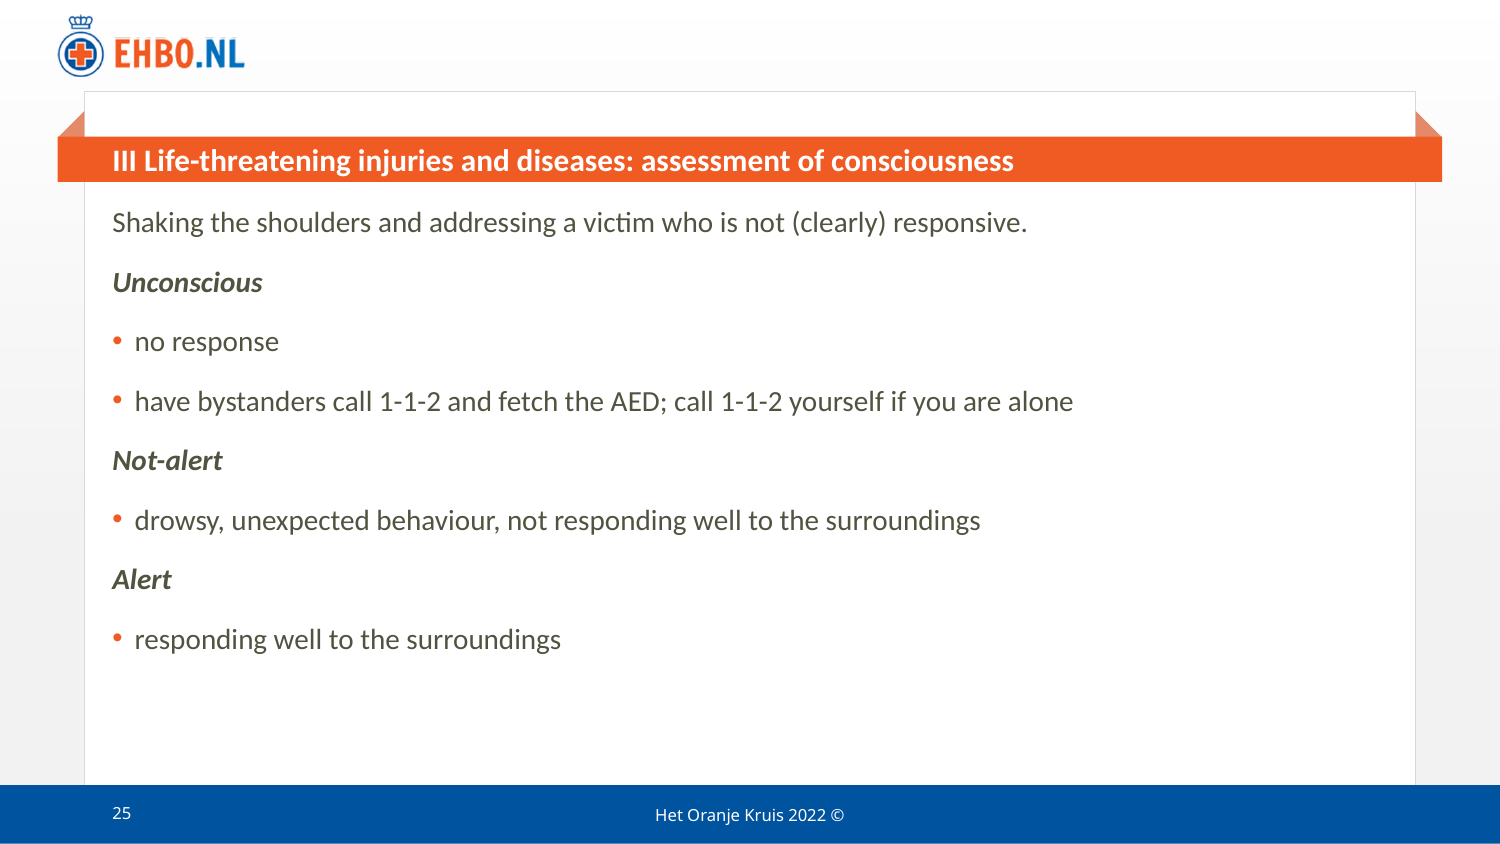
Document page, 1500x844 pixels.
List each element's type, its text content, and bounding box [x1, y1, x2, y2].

text_box [67, 36, 243, 58]
footer Het Oranje Kruis 2022 © [512, 793, 988, 836]
title III Life-threatening injuries and diseases: assessment of consciousness [112, 136, 1223, 182]
slide_number 25 [112, 793, 349, 836]
list Shaking the shoulders and addressing a victim who is not (clearly) responsive. Unconscious no response have bystanders call 1-1-2 and fetch the AED; call 1-1-2 yourself if you are alone Not-alert drowsy, unexpected behaviour, not responding well to the surroundings Alert responding well to the surroundings [112, 182, 1416, 768]
